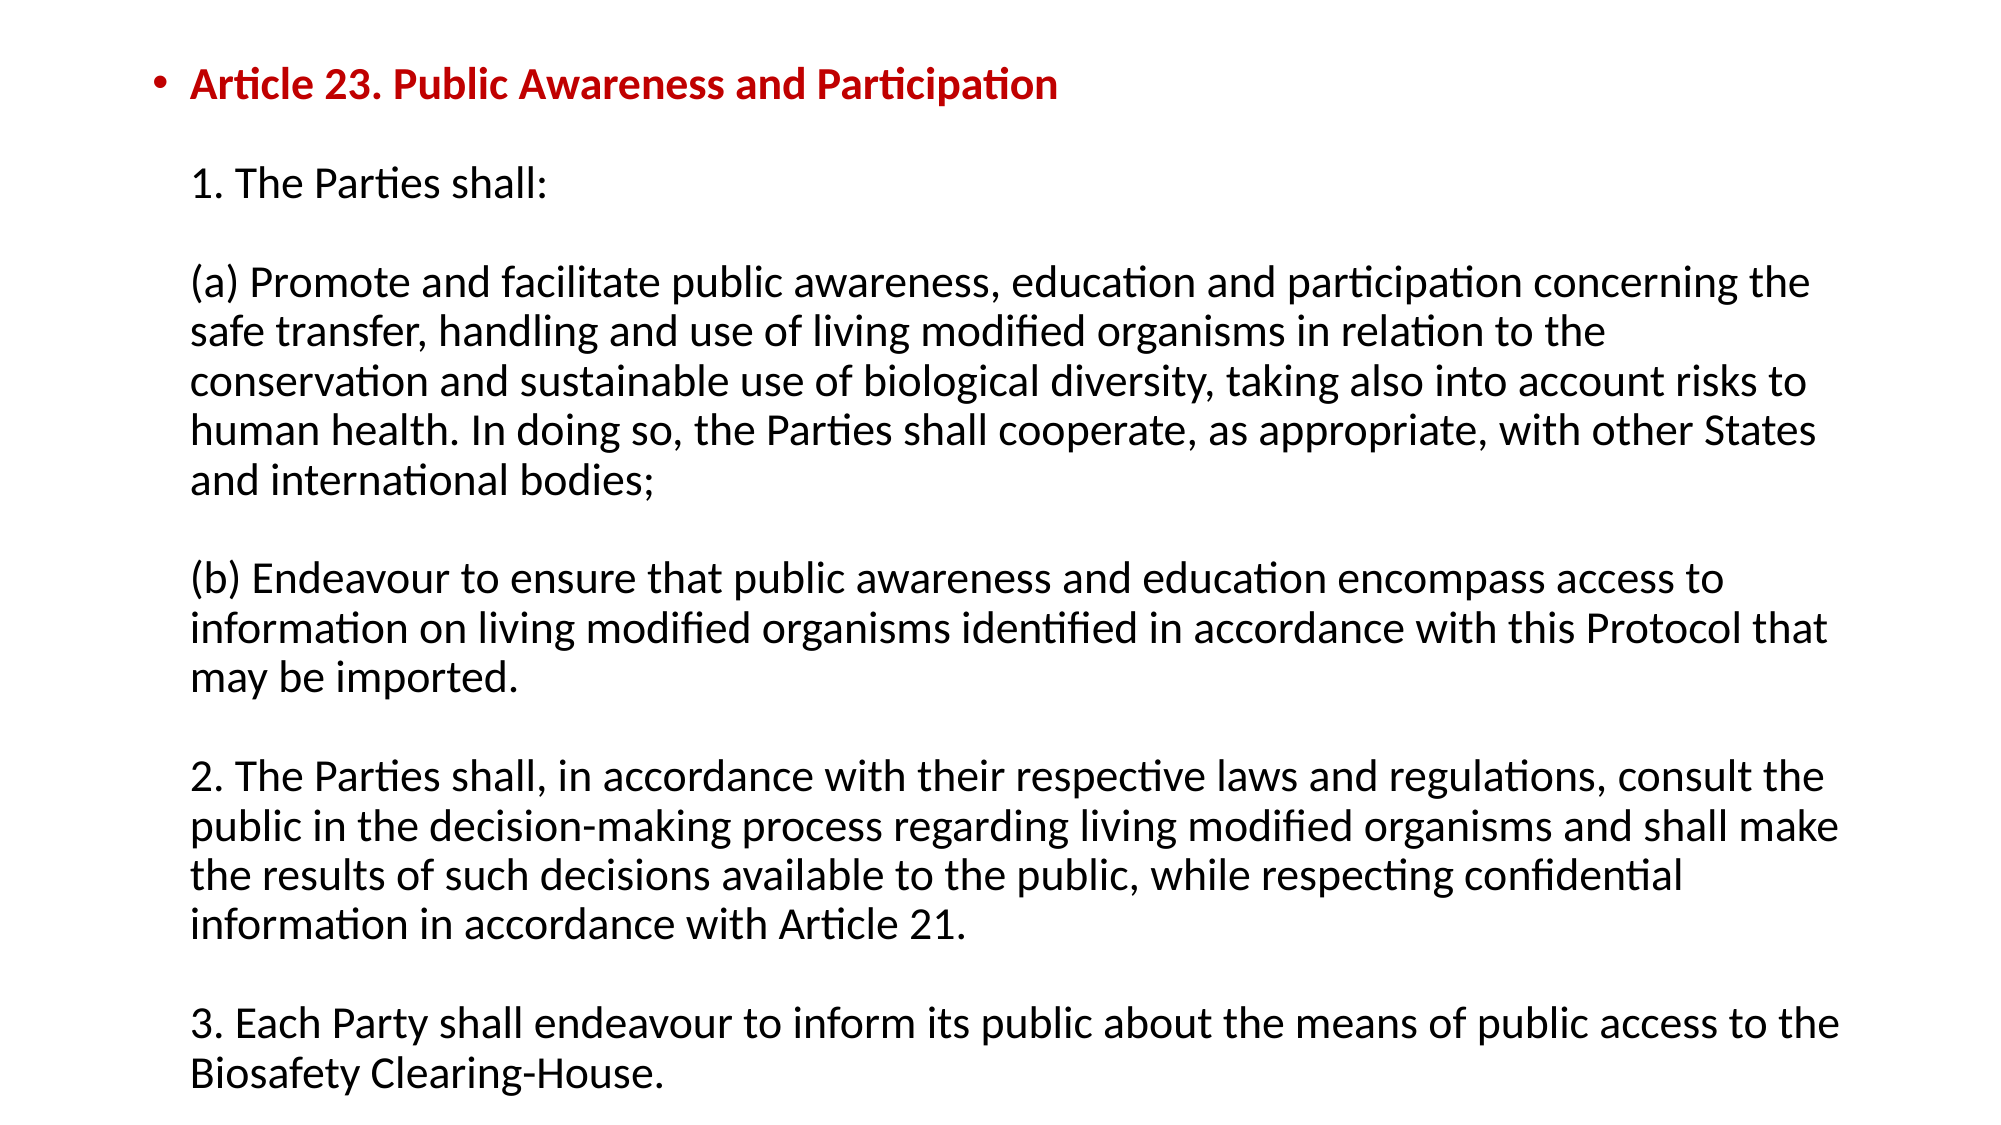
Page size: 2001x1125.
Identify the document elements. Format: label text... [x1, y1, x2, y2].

list Article 23. Public Awareness and Participation 1. The Parties shall: (a) Promote and facilitate public awareness, education and participation concerning the safe transfer, handling and use of living modified organisms in relation to the conservation and sustainable use of biological diversity, taking also into account risks to human health. In doing so, the Parties shall cooperate, as appropriate, with other States and international bodies; (b) Endeavour to ensure that public awareness and education encompass access to information on living modified organisms identified in accordance with this Protocol that may be imported. 2. The Parties shall, in accordance with their respective laws and regulations, consult the public in the decision-making process regarding living modified organisms and shall make the results of such decisions available to the public, while respecting confidential information in accordance with Article 21. 3. Each Party shall endeavour to inform its public about the means of public access to the Biosafety Clearing-House. [137, 52, 1863, 767]
